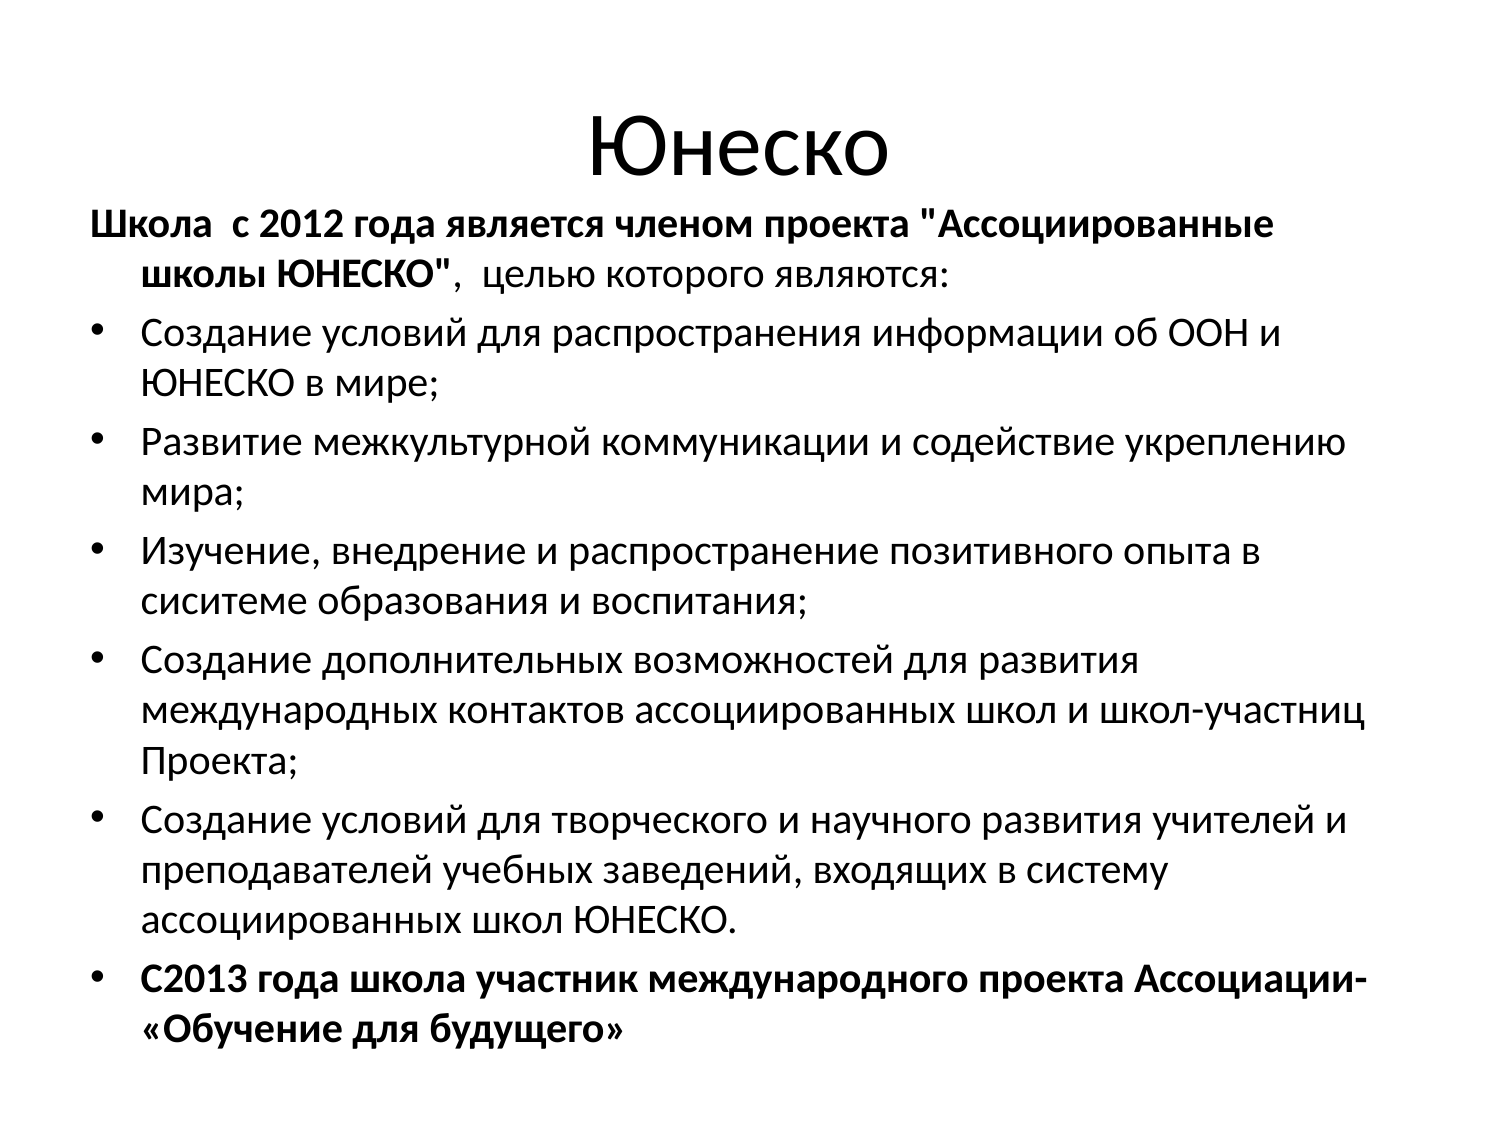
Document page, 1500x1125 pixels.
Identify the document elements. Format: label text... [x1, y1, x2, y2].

list Школа с 2012 года является членом проекта "Ассоциированные школы ЮНЕСКО", целью которого являются: Создание условий для распространения информации об ООН и ЮНЕСКО в мире; Развитие межкультурной коммуникации и содействие укреплению мира; Изучение, внедрение и распространение позитивного опыта в сиситеме образования и воспитания; Создание дополнительных возможностей для развития международных контактов ассоциированных школ и школ-участниц Проекта; Создание условий для творческого и научного развития учителей и преподавателей учебных заведений, входящих в систему ассоциированных школ ЮНЕСКО. С2013 года школа участник международного проекта Ассоциации- «Обучение для будущего» [75, 187, 1425, 1067]
title Юнеско [75, 45, 1425, 187]
